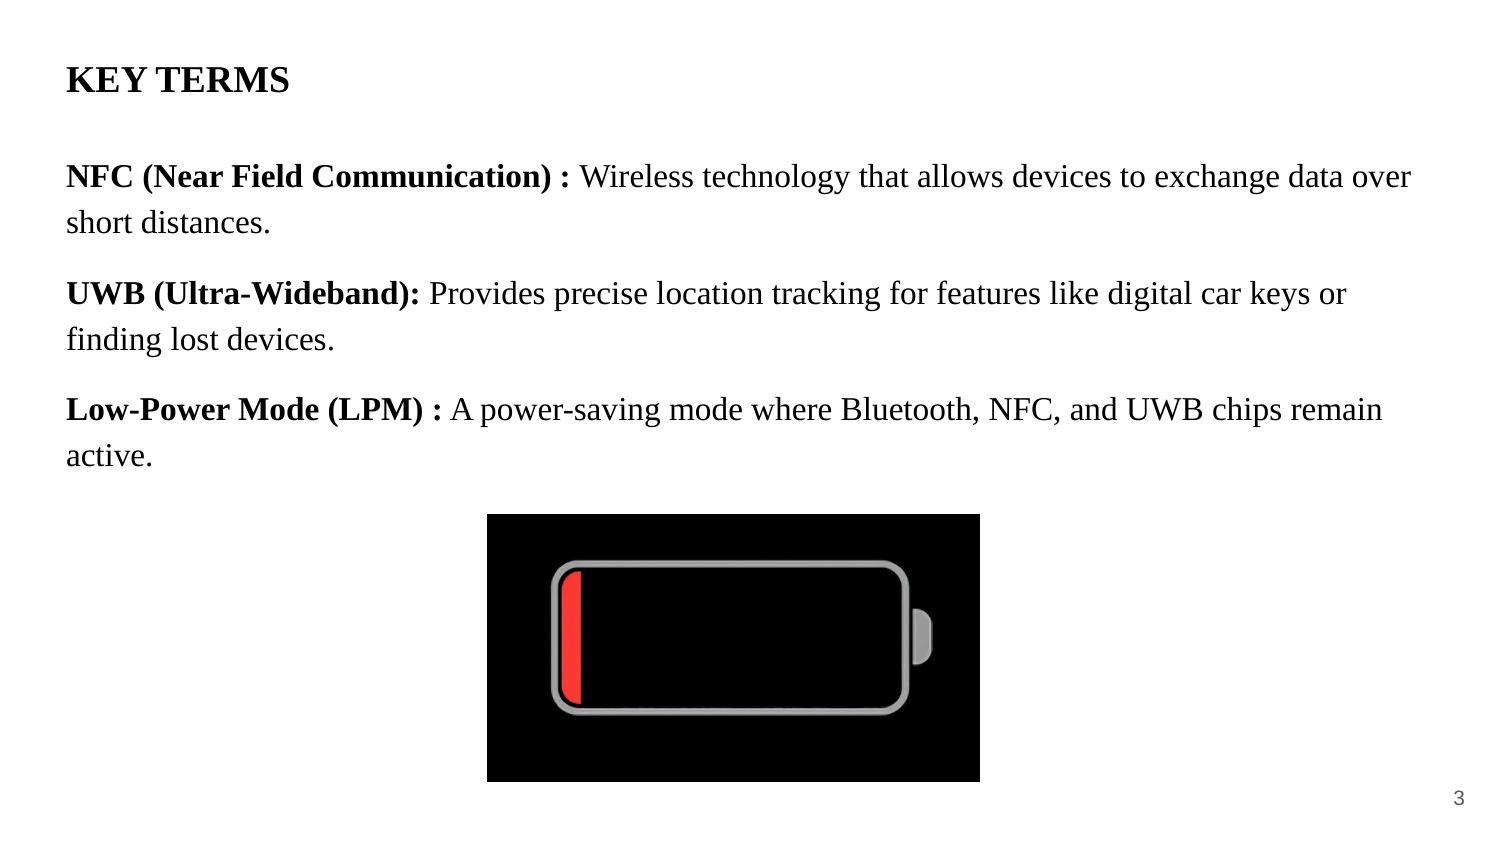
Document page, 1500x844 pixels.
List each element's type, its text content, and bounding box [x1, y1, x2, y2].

slide_number ‹#› [1389, 764, 1480, 830]
title KEY TERMS [51, 39, 1449, 133]
list NFC (Near Field Communication) : Wireless technology that allows devices to exchange data over short distances. UWB (Ultra-Wideband): Provides precise location tracking for features like digital car keys or finding lost devices. Low-Power Mode (LPM) : A power-saving mode where Bluetooth, NFC, and UWB chips remain active. [51, 133, 1449, 817]
picture [487, 513, 980, 782]
